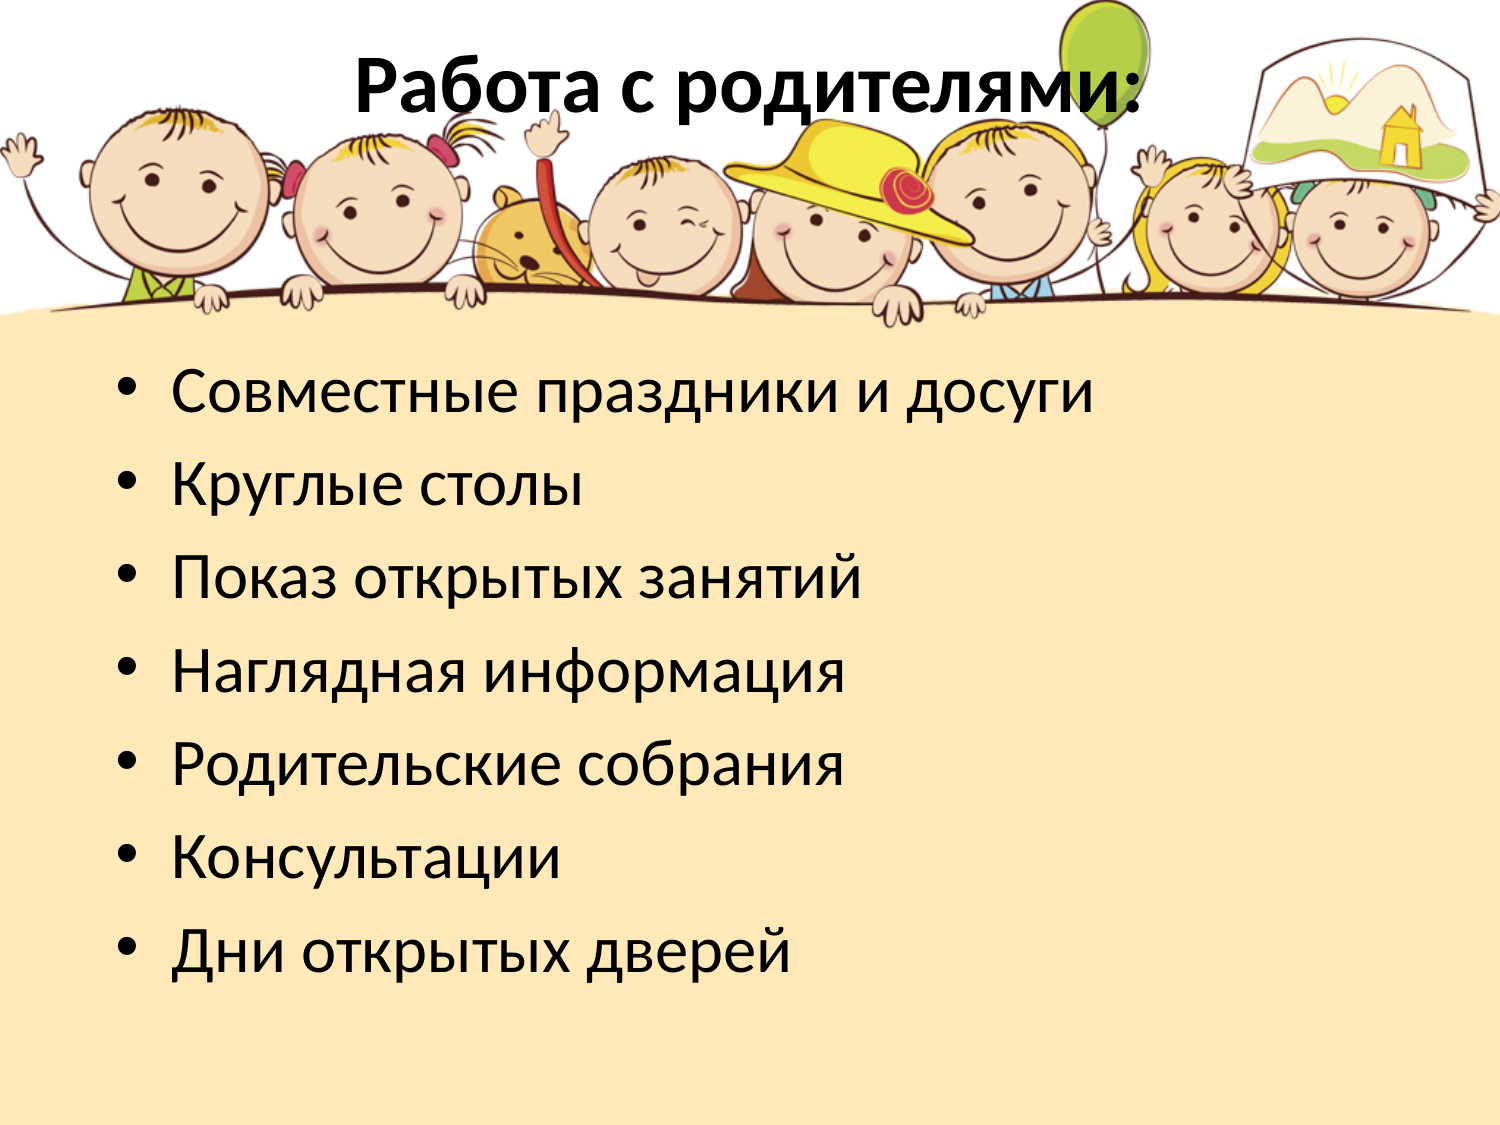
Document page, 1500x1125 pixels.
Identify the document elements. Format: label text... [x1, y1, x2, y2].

list Совместные праздники и досуги Круглые столы Показ открытых занятий Наглядная информация Родительские собрания Консультации Дни открытых дверей [100, 337, 1426, 1006]
picture [0, 0, 1500, 1125]
title Работа с родителями: [74, 44, 1426, 114]
